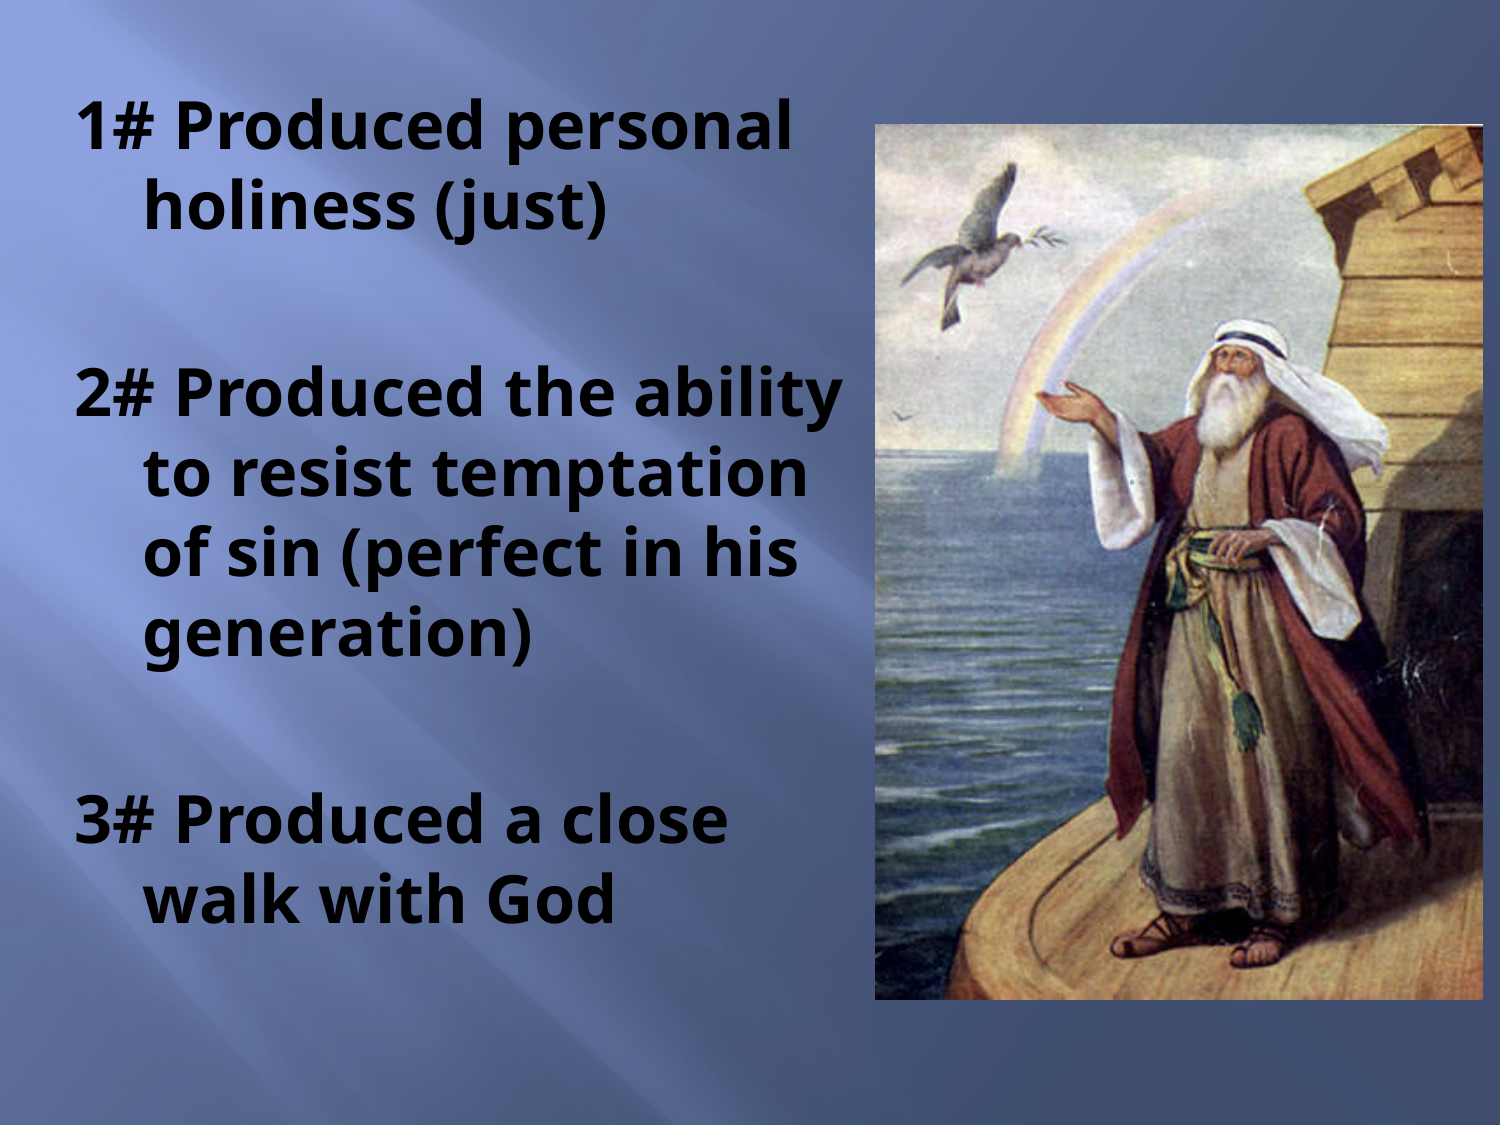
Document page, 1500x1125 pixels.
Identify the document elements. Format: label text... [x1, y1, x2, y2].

list 1# Produced personal holiness (just) 2# Produced the ability to resist temptation of sin (perfect in his generation) 3# Produced a close walk with God [37, 75, 863, 1035]
picture [874, 124, 1483, 1001]
